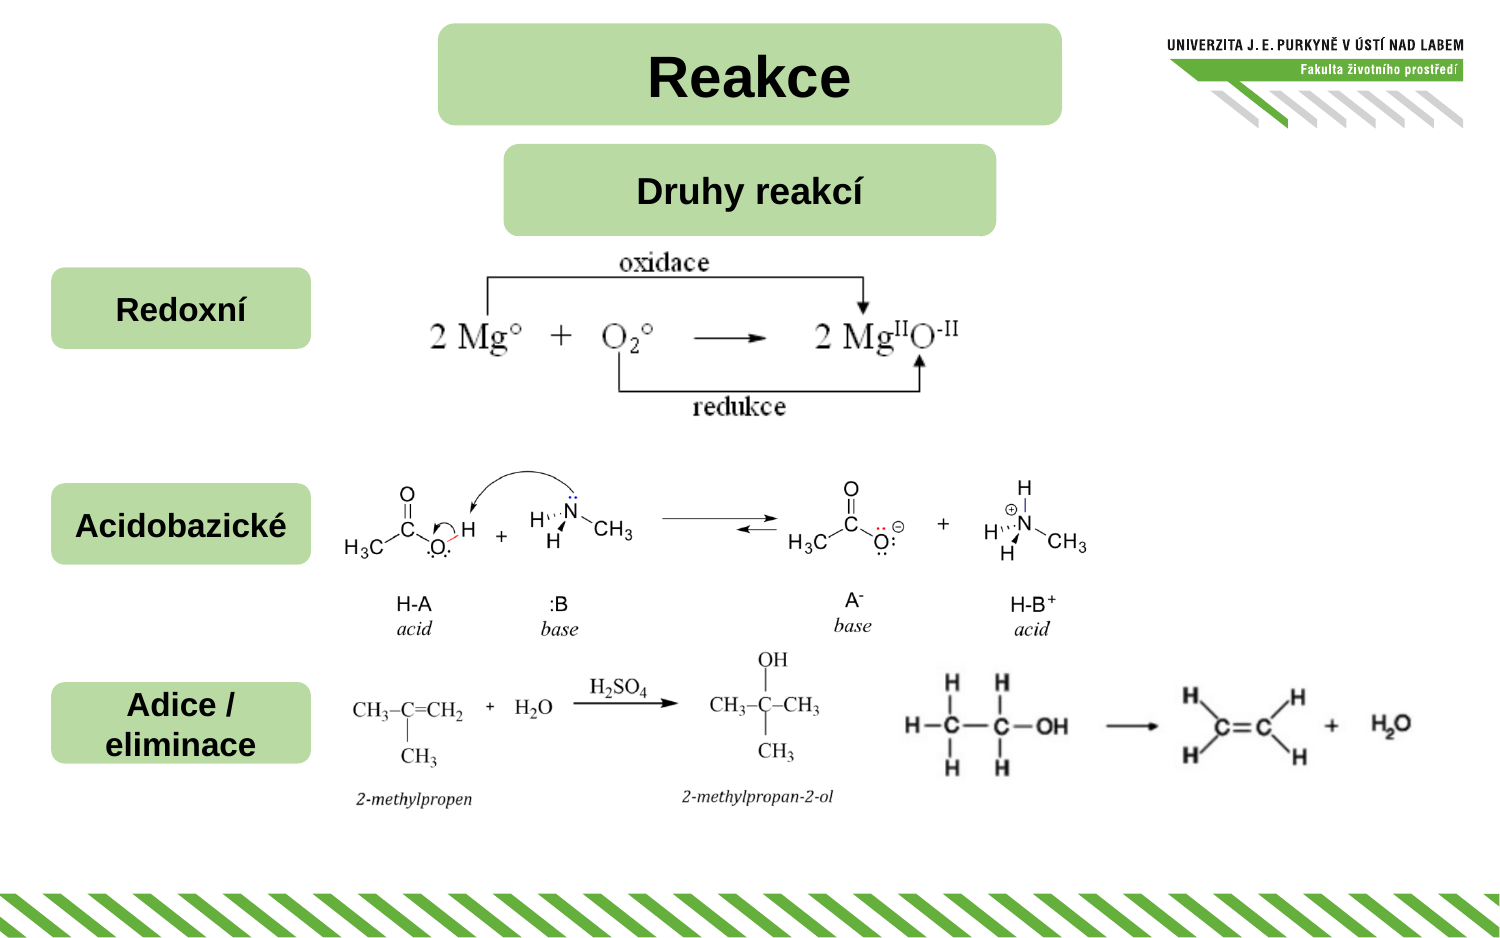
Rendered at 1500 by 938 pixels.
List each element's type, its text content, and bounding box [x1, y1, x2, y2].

picture [341, 466, 1091, 812]
picture [899, 660, 1418, 786]
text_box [0, 893, 1500, 938]
picture [412, 236, 980, 438]
text_box Reakce [436, 22, 1064, 127]
text_box Adice / eliminace [50, 681, 313, 765]
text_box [1167, 37, 1464, 129]
text_box Druhy reakcí [502, 142, 998, 238]
text_box Acidobazické [50, 482, 313, 566]
text_box Redoxní [50, 266, 313, 350]
